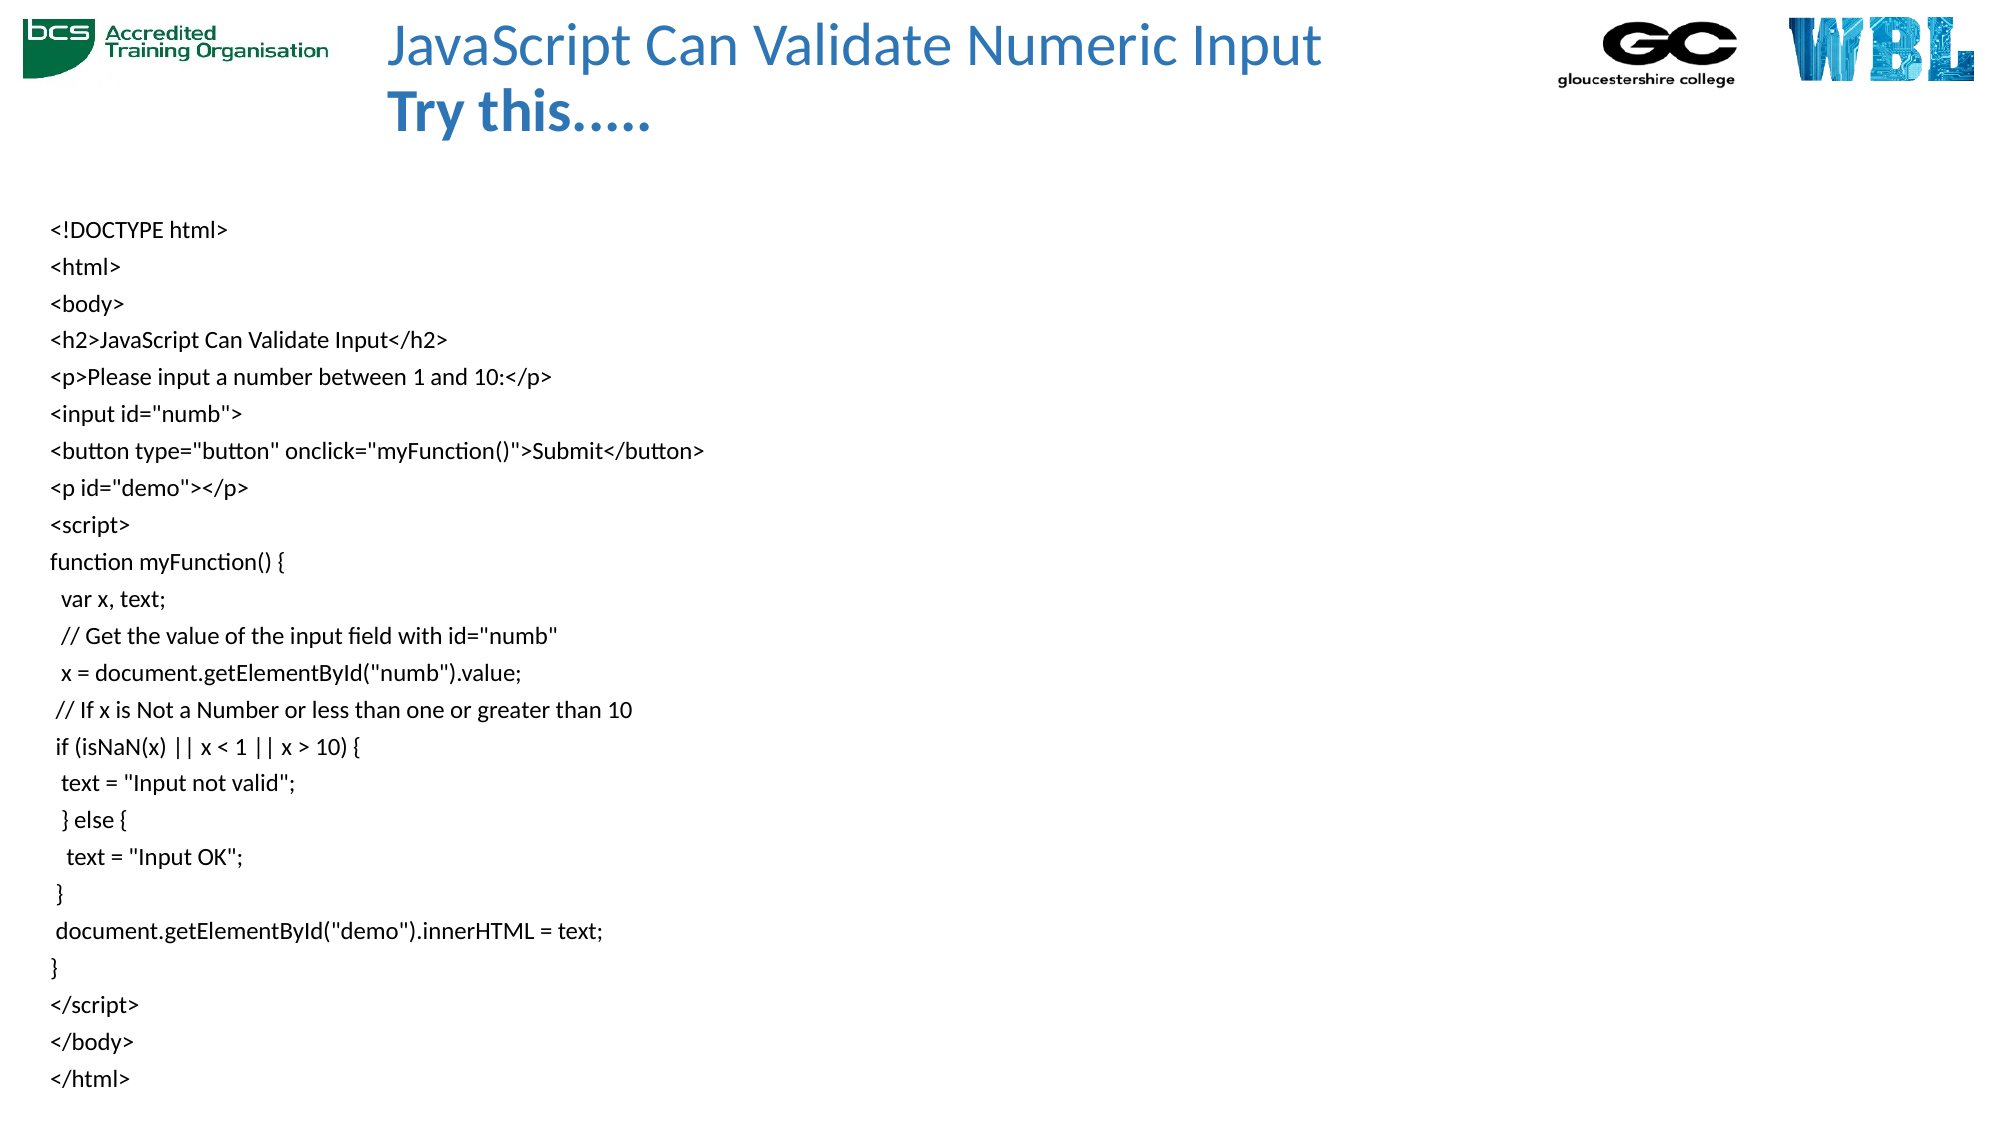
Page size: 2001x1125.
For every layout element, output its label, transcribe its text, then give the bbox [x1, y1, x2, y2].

title JavaScript Can Validate Numeric Input Try this..... [372, 5, 2000, 154]
list <!DOCTYPE html> <html> <body> <h2>JavaScript Can Validate Input</h2> <p>Please input a number between 1 and 10:</p> <input id="numb"> <button type="button" onclick="myFunction()">Submit</button> <p id="demo"></p> <script> function myFunction() { var x, text; // Get the value of the input field with id="numb" x = document.getElementById("numb").value; // If x is Not a Number or less than one or greater than 10 if (isNaN(x) || x < 1 || x > 10) { text = "Input not valid"; } else { text = "Input OK"; } document.getElementById("demo").innerHTML = text; } </script> </body> </html> [35, 209, 1937, 1111]
picture [4, 5, 347, 92]
